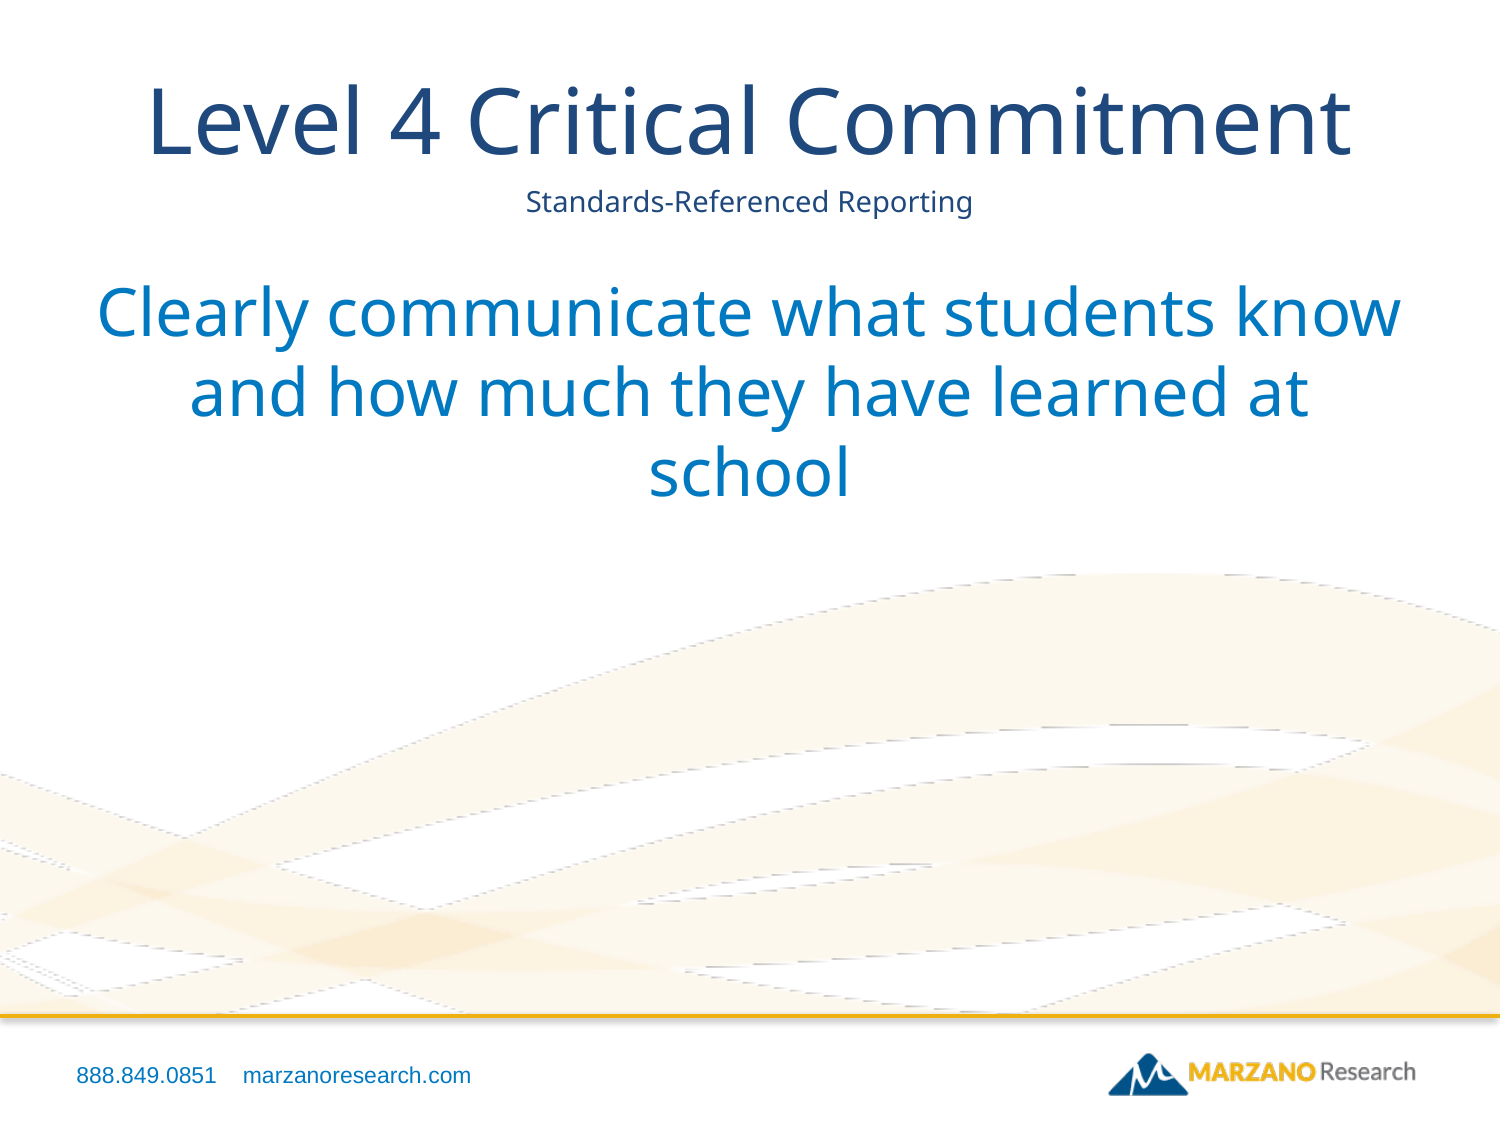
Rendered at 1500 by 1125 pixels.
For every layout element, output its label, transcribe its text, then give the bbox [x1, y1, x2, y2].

list Clearly communicate what students know and how much they have learned at school [75, 262, 1425, 1005]
title Level 4 Critical Commitment Standards-Referenced Reporting [75, 45, 1425, 233]
picture [1102, 1032, 1425, 1114]
